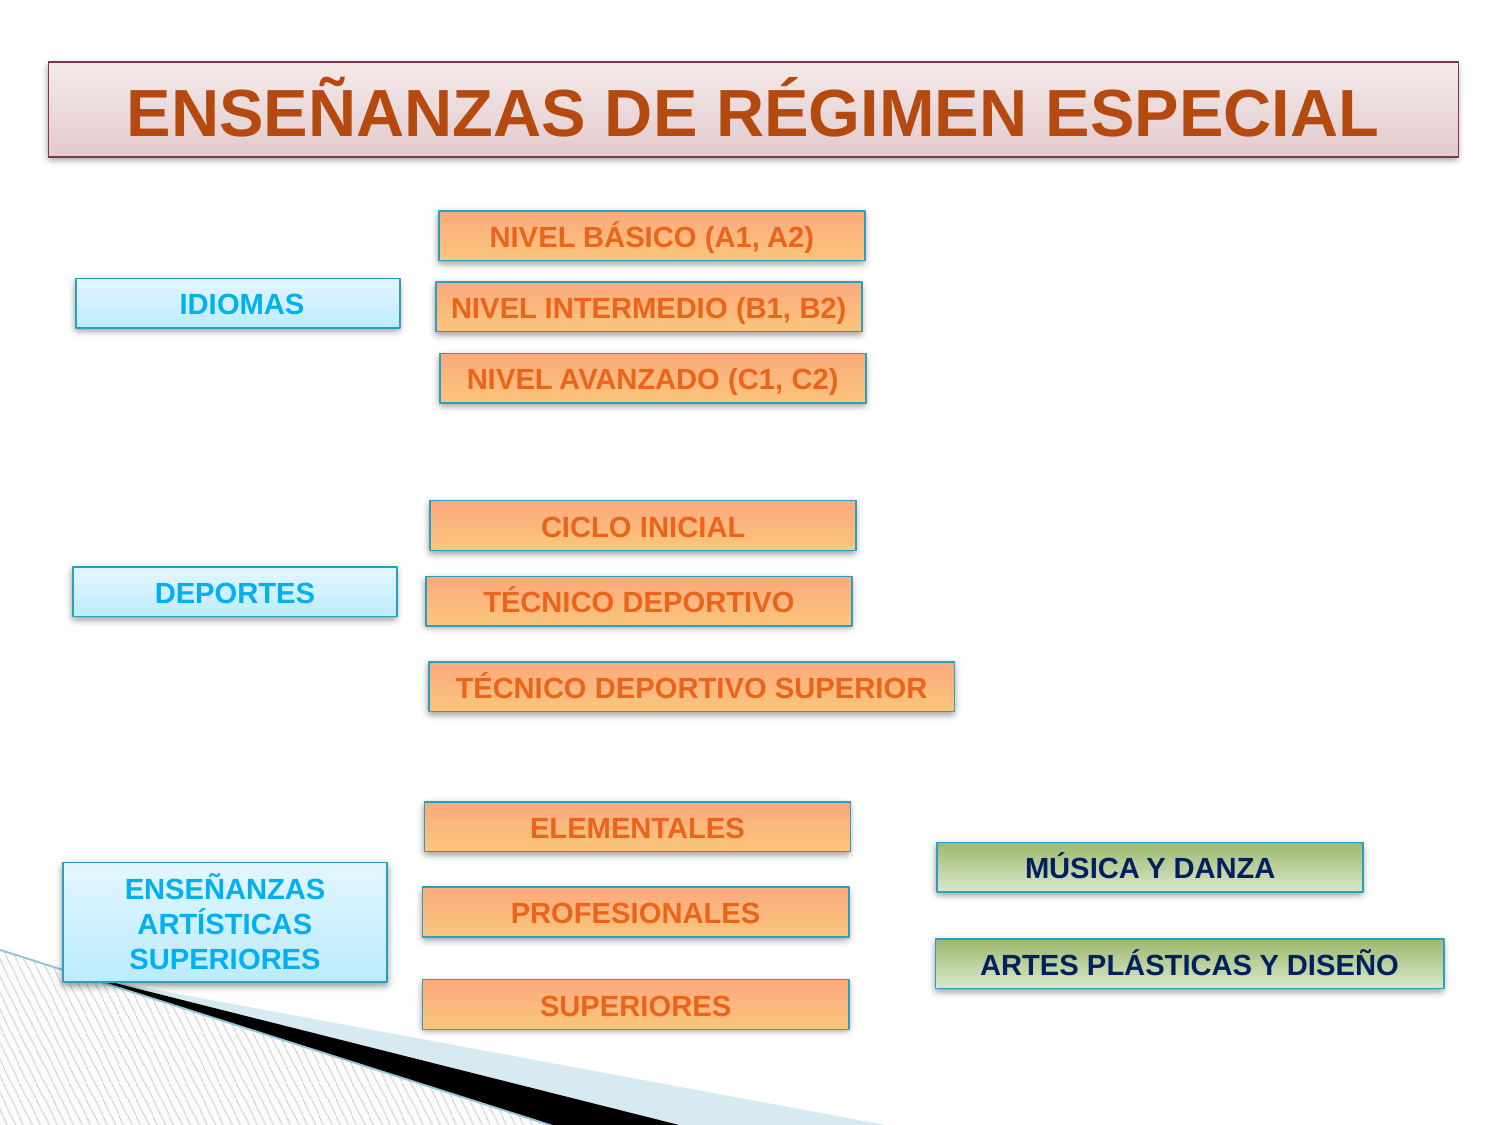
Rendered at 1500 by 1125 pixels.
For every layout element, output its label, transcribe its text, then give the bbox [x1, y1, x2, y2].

text_box NIVEL AVANZADO (C1, C2) [439, 353, 867, 404]
text_box TÉCNICO DEPORTIVO [425, 576, 853, 627]
text_box TÉCNICO DEPORTIVO SUPERIOR [428, 661, 955, 712]
text_box DEPORTES [72, 566, 398, 617]
text_box MÚSICA Y DANZA [936, 842, 1364, 893]
text_box NIVEL BÁSICO (A1, A2) [438, 210, 866, 261]
text_box ELEMENTALES [424, 801, 851, 852]
text_box ENSEÑANZAS ARTÍSTICAS SUPERIORES [62, 862, 388, 983]
text_box ARTES PLÁSTICAS Y DISEÑO [935, 938, 1445, 989]
text_box IDIOMAS [75, 278, 401, 329]
text_box NIVEL INTERMEDIO (B1, B2) [435, 281, 863, 332]
text_box CICLO INICIAL [429, 500, 857, 551]
text_box ENSEÑANZAS DE RÉGIMEN ESPECIAL [48, 61, 1459, 158]
text_box PROFESIONALES [422, 886, 850, 938]
text_box SUPERIORES [422, 979, 850, 1030]
